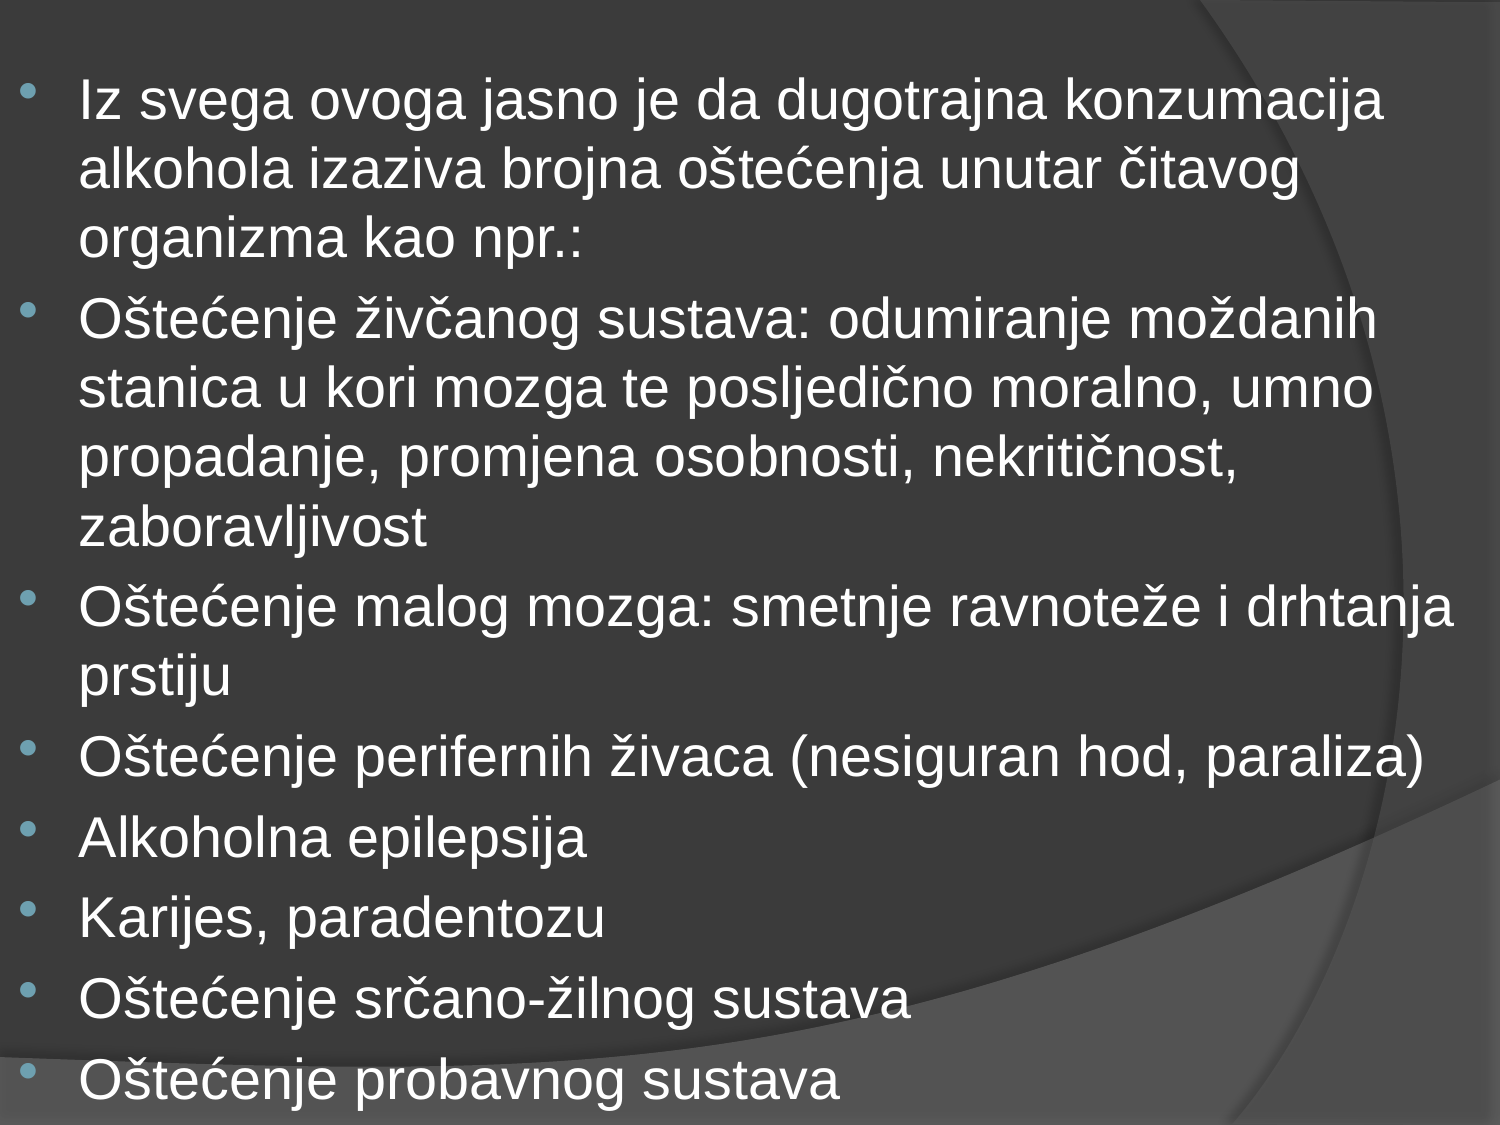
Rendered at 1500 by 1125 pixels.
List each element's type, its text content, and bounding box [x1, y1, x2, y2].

list Iz svega ovoga jasno je da dugotrajna konzumacija alkohola izaziva brojna oštećenja unutar čitavog organizma kao npr.: Oštećenje živčanog sustava: odumiranje moždanih stanica u kori mozga te posljedično moralno, umno propadanje, promjena osobnosti, nekritičnost, zaboravljivost Oštećenje malog mozga: smetnje ravnoteže i drhtanja prstiju Oštećenje perifernih živaca (nesiguran hod, paraliza) Alkoholna epilepsija Karijes, paradentozu Oštećenje srčano-žilnog sustava Oštećenje probavnog sustava [0, 54, 1500, 1125]
